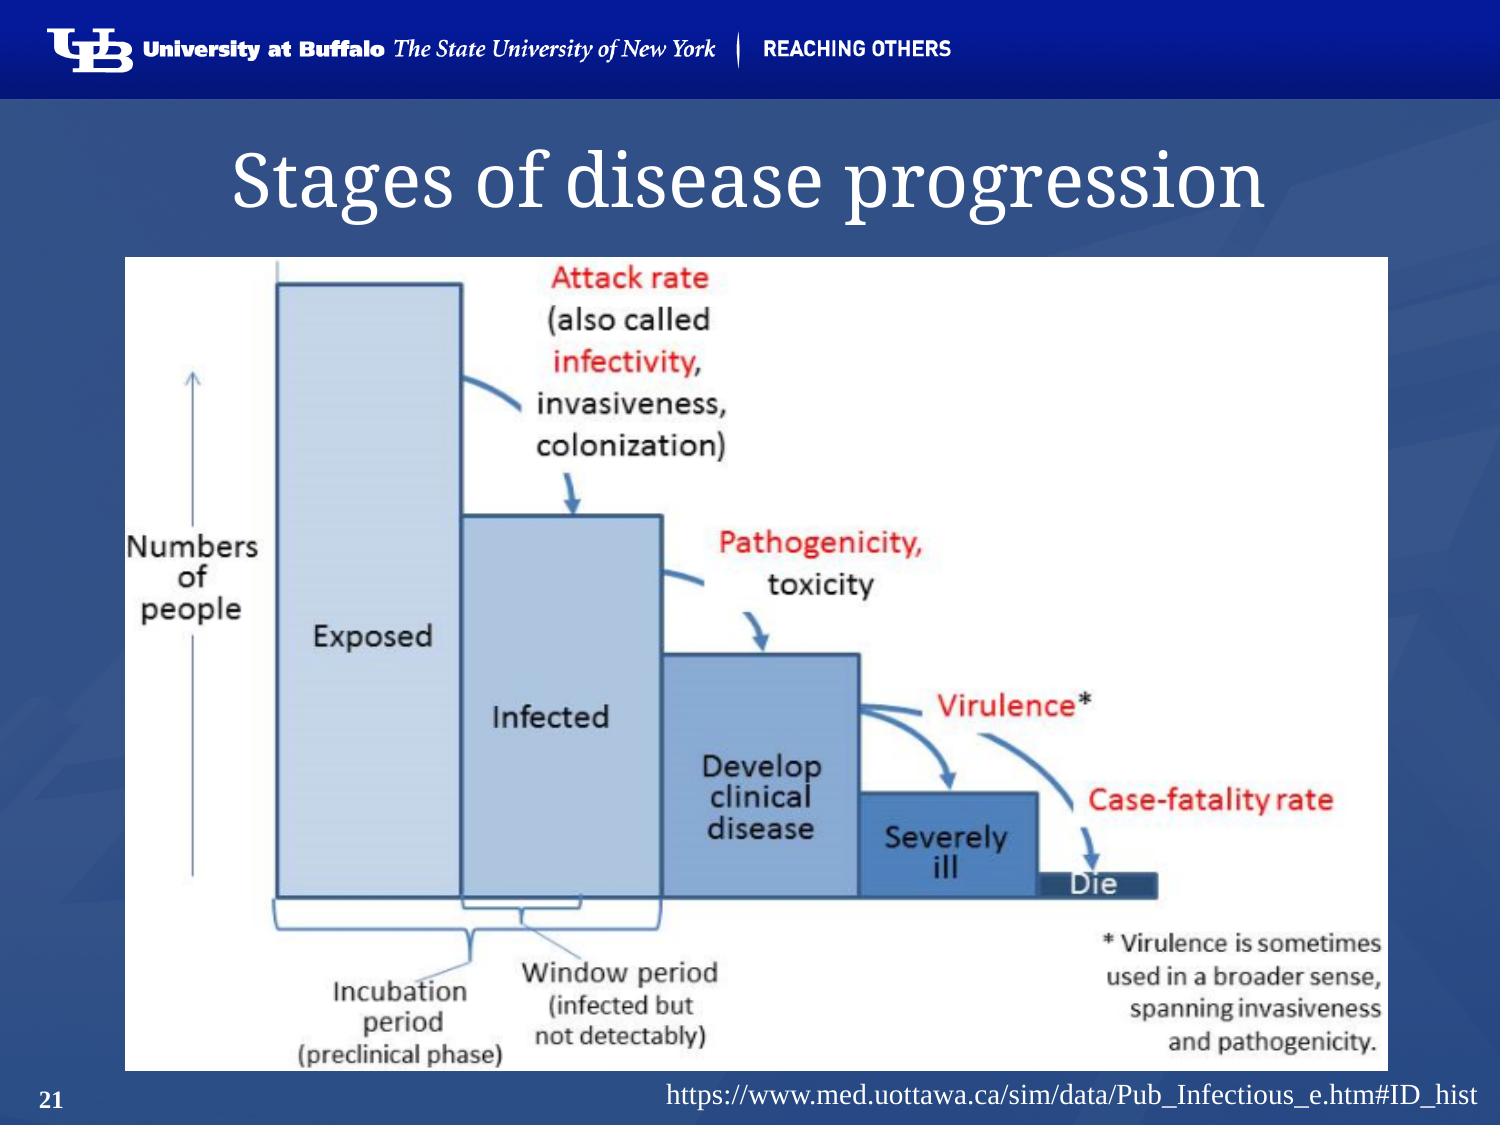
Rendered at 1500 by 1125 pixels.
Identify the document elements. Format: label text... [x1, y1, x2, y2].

picture [124, 257, 1388, 1071]
title Stages of disease progression [37, 125, 1463, 250]
slide_number 21 [3, 1075, 79, 1123]
picture [0, 0, 1500, 99]
text_box https://www.med.uottawa.ca/sim/data/Pub_Infectious_e.htm#ID_hist [249, 1067, 1494, 1118]
